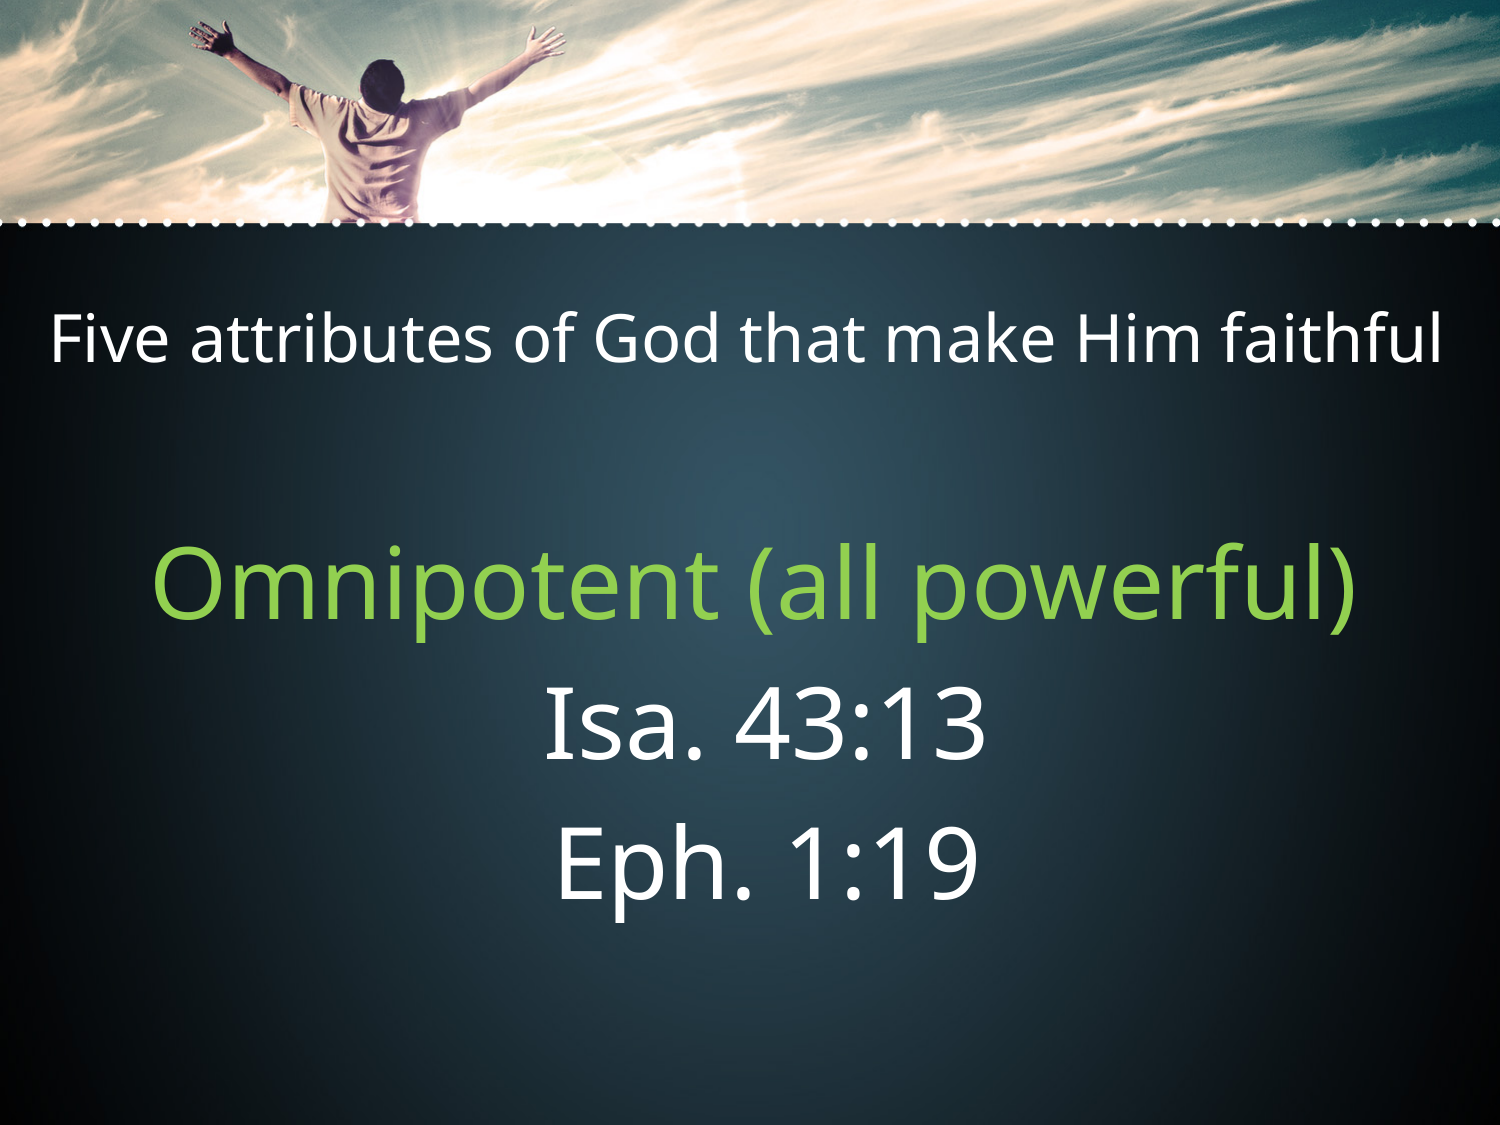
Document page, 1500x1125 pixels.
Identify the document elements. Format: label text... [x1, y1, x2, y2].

list Omnipotent (all powerful) Isa. 43:13 Eph. 1:19 [97, 497, 1437, 1081]
list Five attributes of God that make Him faithful [17, 254, 1478, 417]
picture [0, 0, 1500, 1125]
